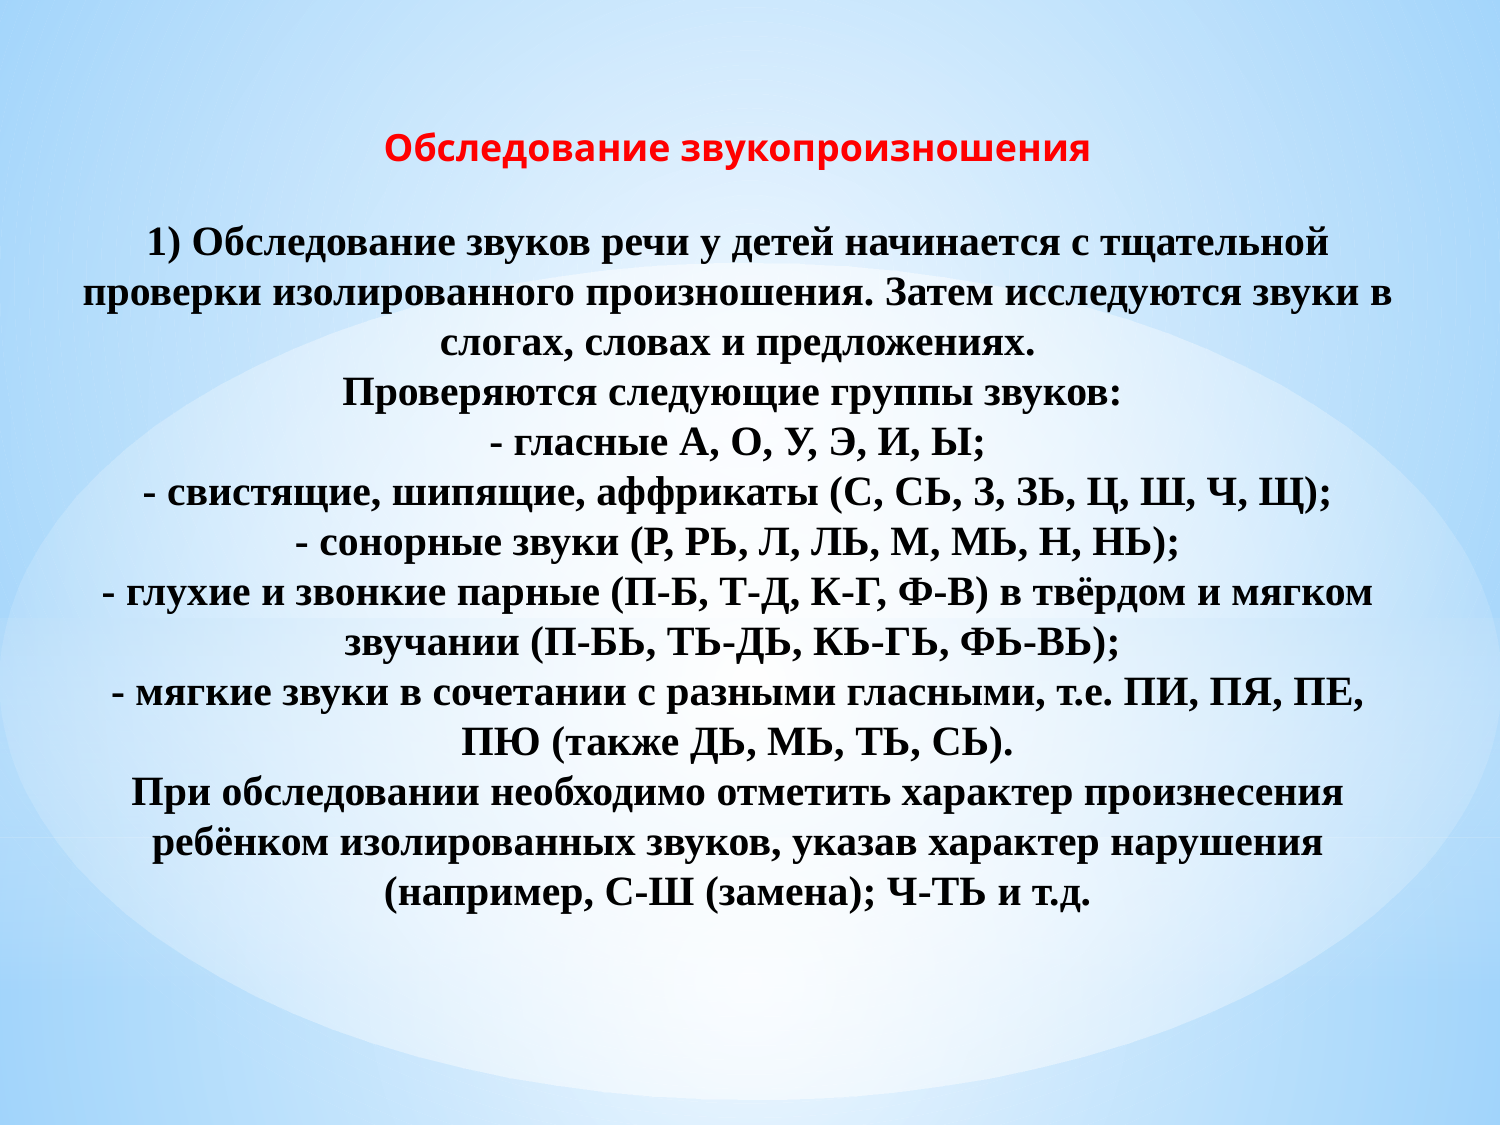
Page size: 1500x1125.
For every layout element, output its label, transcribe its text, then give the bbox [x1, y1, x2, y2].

text_box Обследование звукопроизношения 1) Обследование звуков речи у детей начинается с тщательной проверки изолированного произношения. Затем исследуются звуки в слогах, словах и предложениях. Проверяются следующие группы звуков: - гласные А, О, У, Э, И, Ы; - свистящие, шипящие, аффрикаты (С, СЬ, З, ЗЬ, Ц, Ш, Ч, Щ); - сонорные звуки (Р, РЬ, Л, ЛЬ, М, МЬ, Н, НЬ); - глухие и звонкие парные (П-Б, Т-Д, К-Г, Ф-В) в твёрдом и мягком звучании (П-БЬ, ТЬ-ДЬ, КЬ-ГЬ, ФЬ-ВЬ); - мягкие звуки в сочетании с разными гласными, т.е. ПИ, ПЯ, ПЕ, ПЮ (также ДЬ, МЬ, ТЬ, СЬ). При обследовании необходимо отметить характер произнесения ребёнком изолированных звуков, указав характер нарушения (например, С-Ш (замена); Ч-ТЬ и т.д. [64, 116, 1411, 967]
